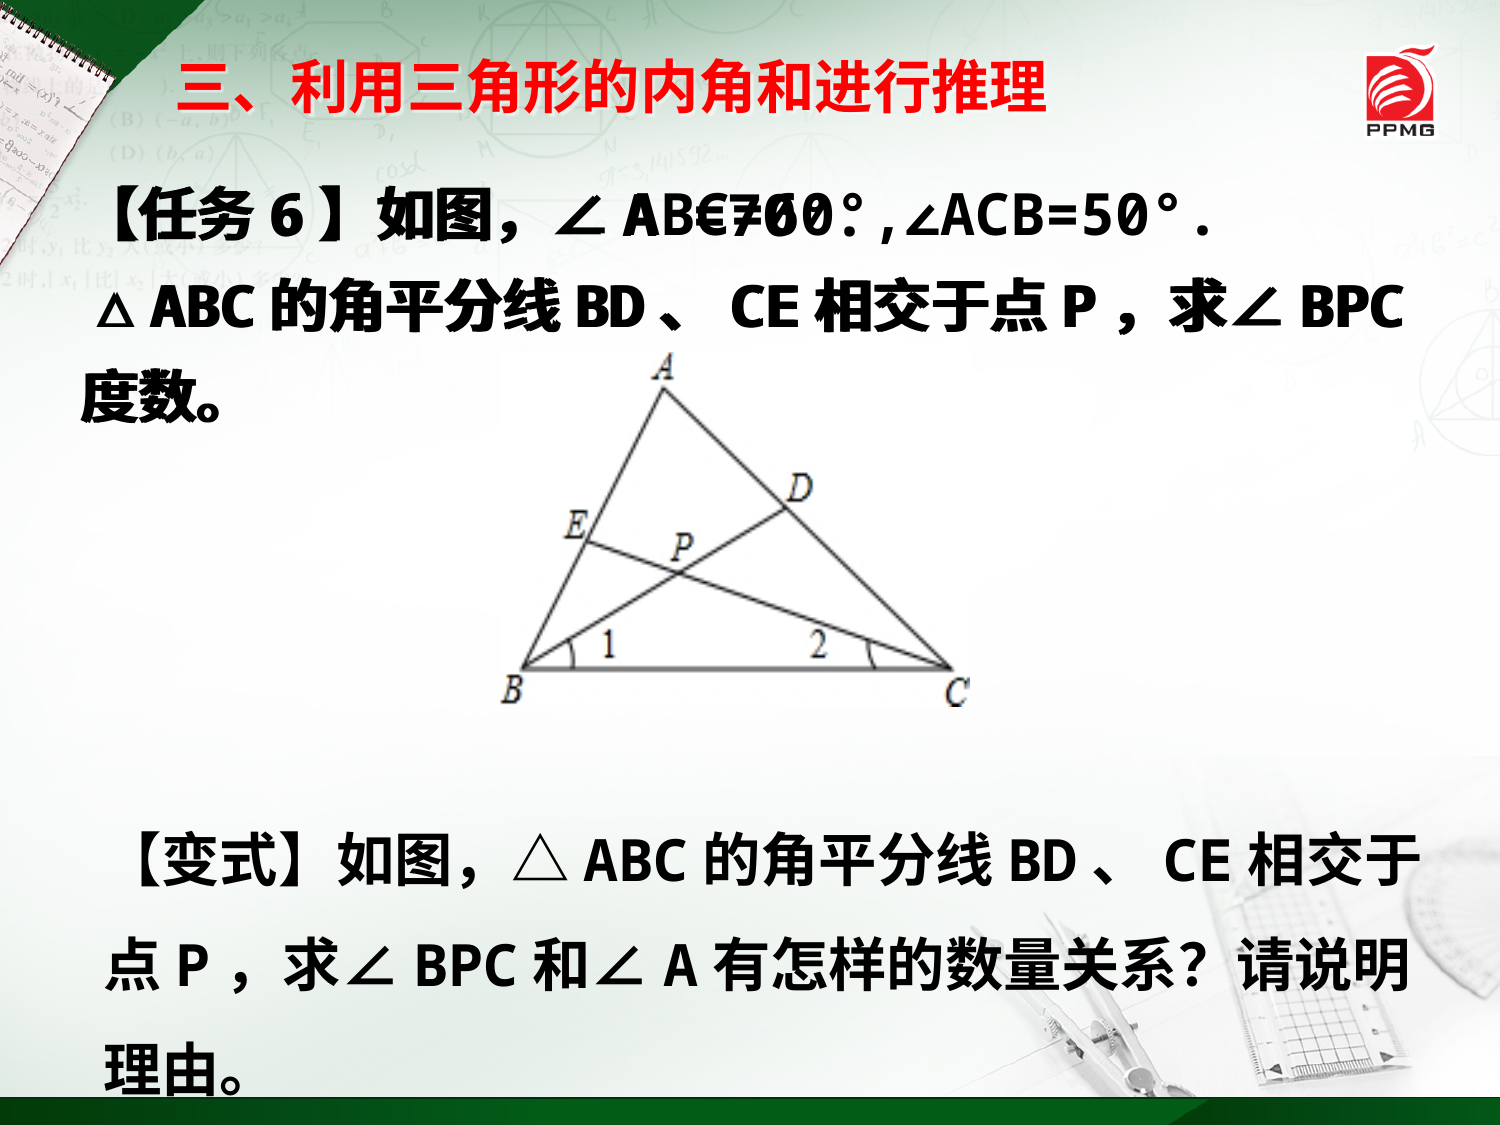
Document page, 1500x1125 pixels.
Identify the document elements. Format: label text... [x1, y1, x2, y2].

picture [0, 0, 1500, 1125]
text_box 三、利用三角形的内角和进行推理 [159, 42, 1226, 128]
text_box 【变式】如图，△ABC的角平分线BD、CE相交于点P，求∠BPC和∠A有怎样的数量关系？请说明理由。 [88, 781, 1459, 1111]
text_box 【任务6】如图，∠A =70°. △ABC的角平分线BD、CE相交于点P，求∠BPC度数。 [64, 149, 1459, 438]
